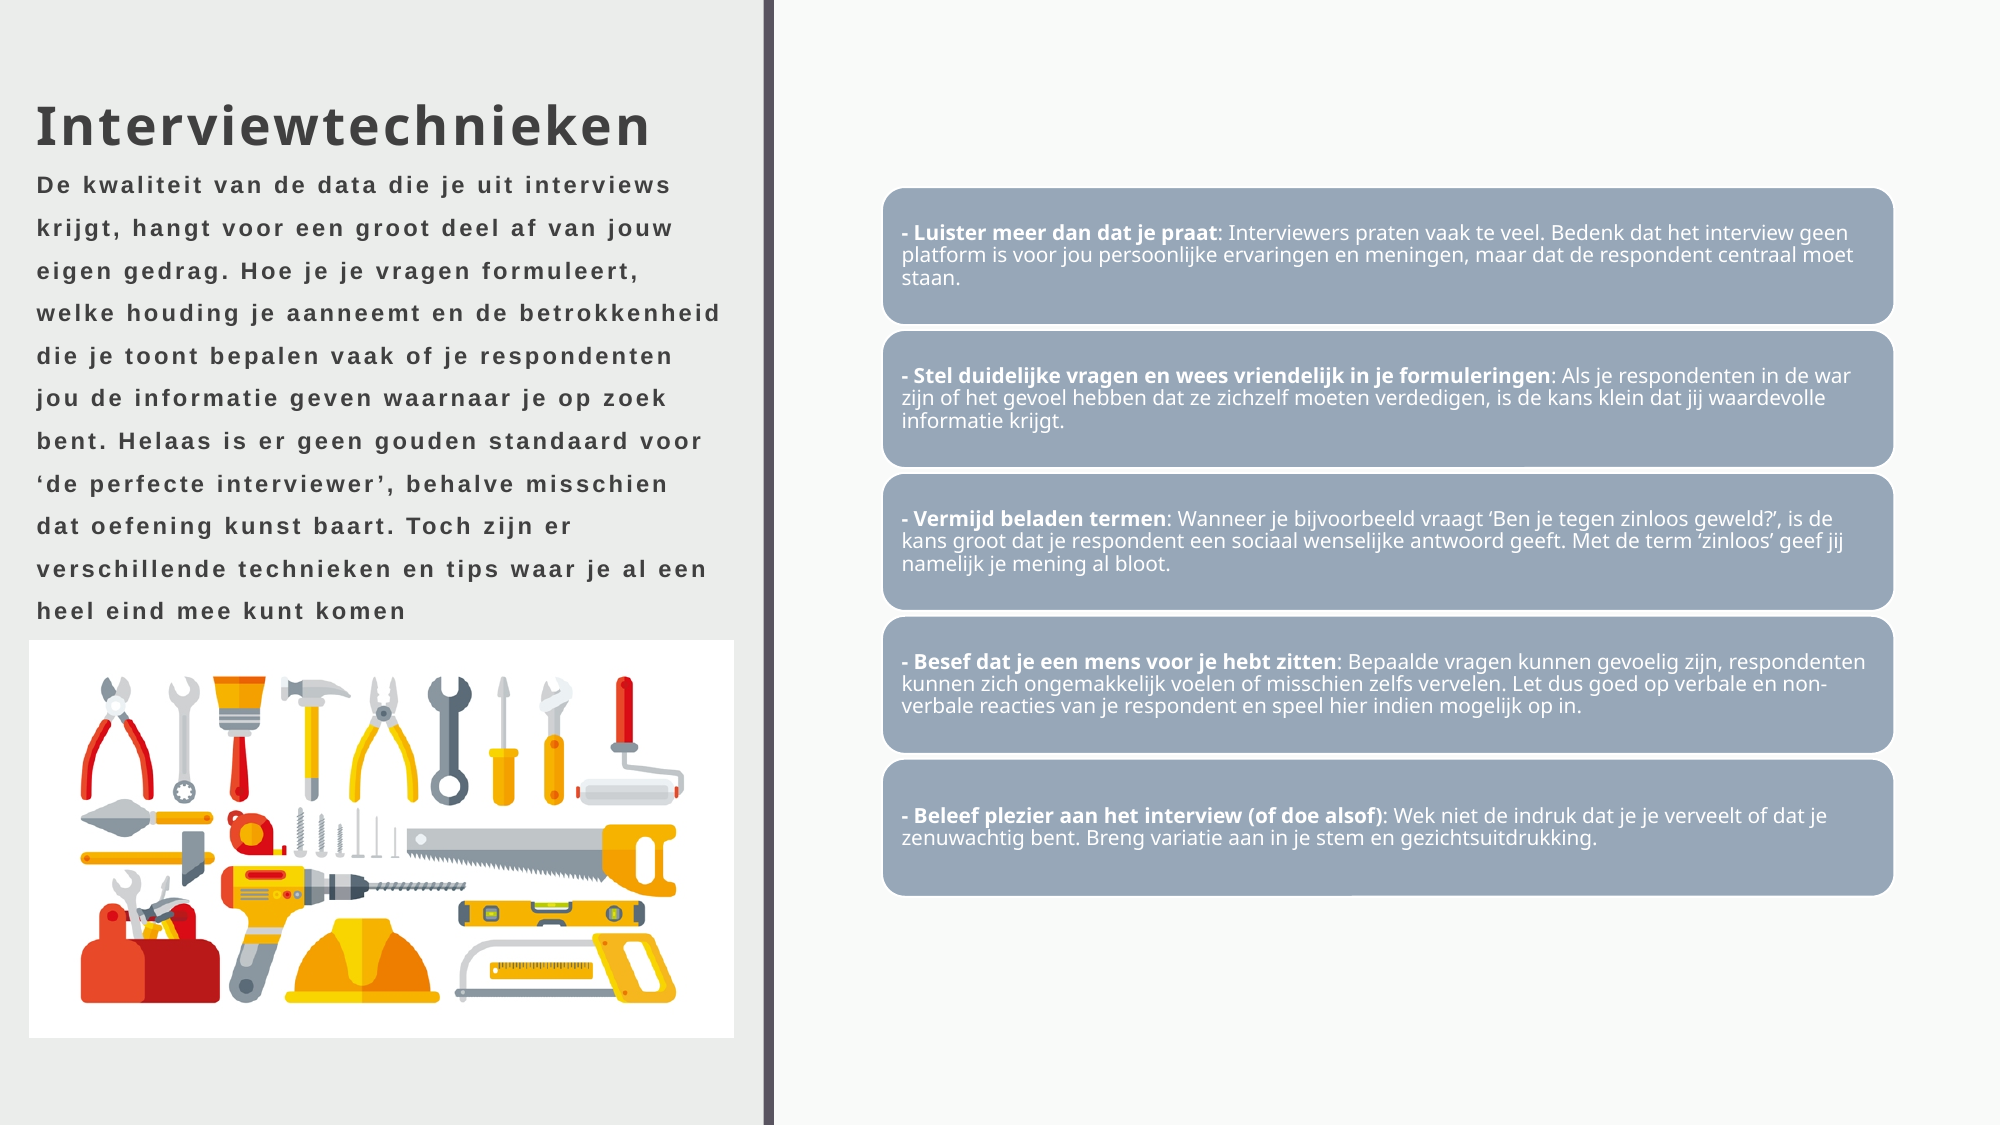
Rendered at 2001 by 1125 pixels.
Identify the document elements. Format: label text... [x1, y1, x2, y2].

picture [29, 640, 734, 1038]
title Interviewtechnieken De kwaliteit van de data die je uit interviews krijgt, hangt voor een groot deel af van jouw eigen gedrag. Hoe je je vragen formuleert, welke houding je aanneemt en de betrokkenheid die je toont bepalen vaak of je respondenten jou de informatie geven waarnaar je op zoek bent. Helaas is er geen gouden standaard voor ‘de perfecte interviewer’, behalve misschien dat oefening kunst baart. Toch zijn er verschillende technieken en tips waar je al een heel eind mee kunt komen [18, 36, 744, 788]
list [881, 115, 1895, 969]
